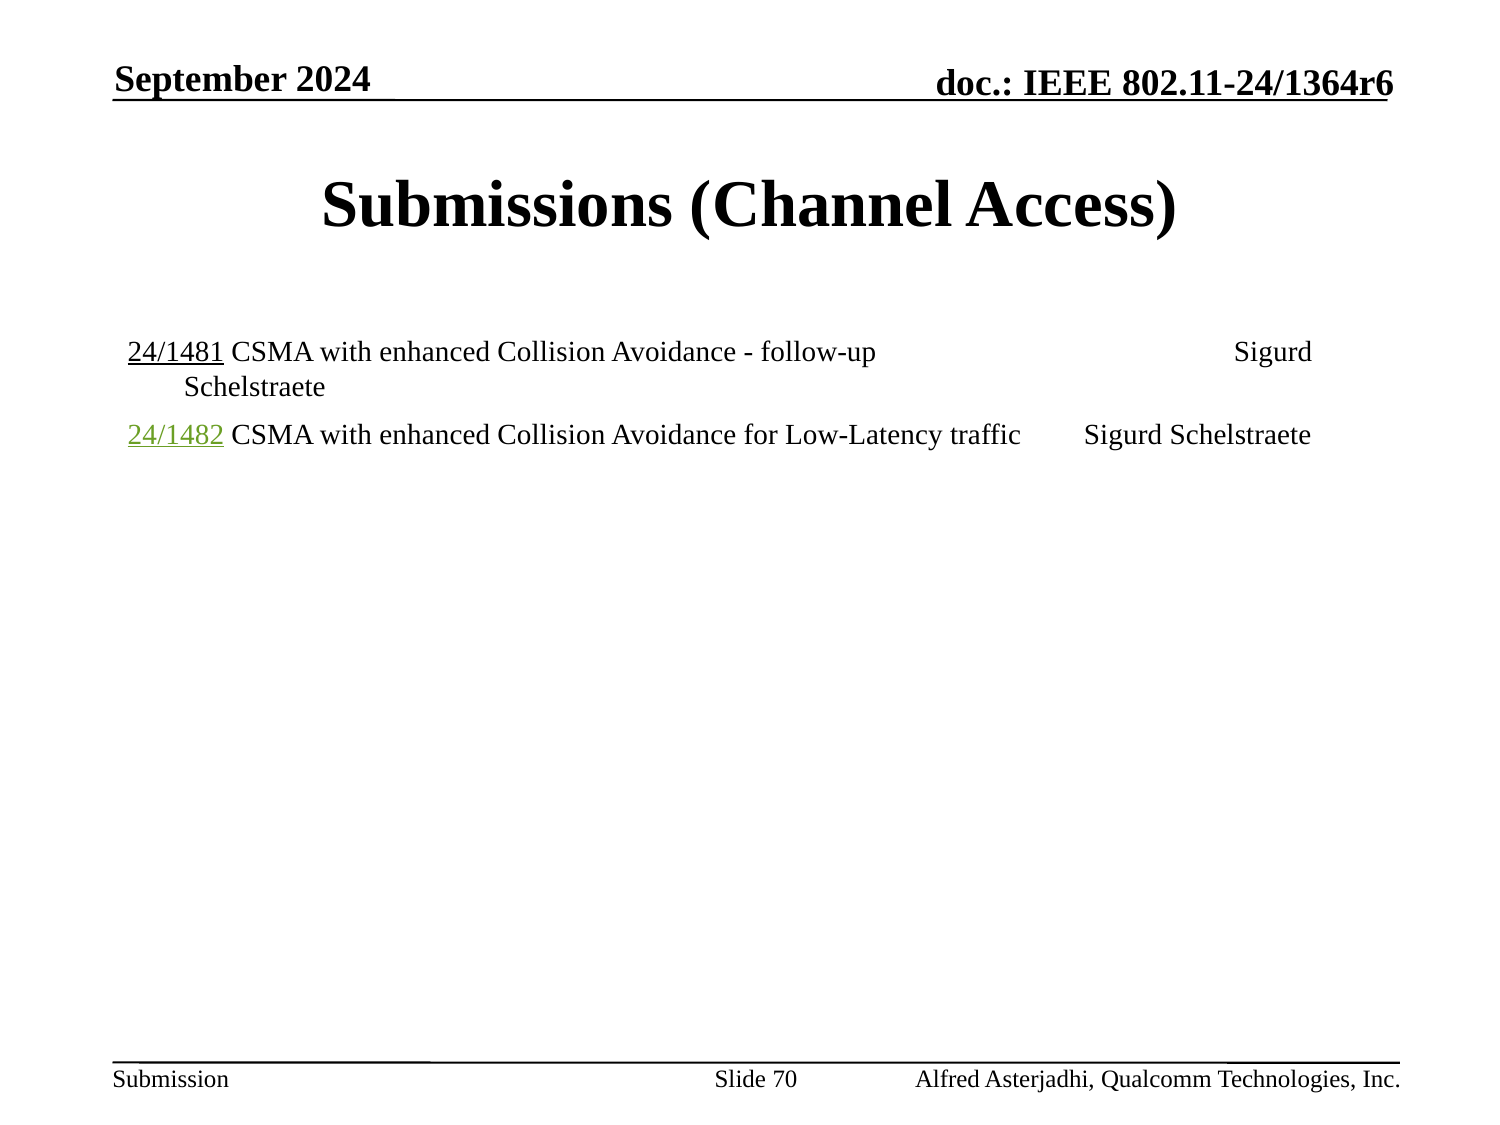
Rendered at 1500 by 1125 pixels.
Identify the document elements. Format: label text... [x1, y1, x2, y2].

list 24/1481 CSMA with enhanced Collision Avoidance - follow-up Sigurd Schelstraete 24/1482 CSMA with enhanced Collision Avoidance for Low-Latency traffic Sigurd Schelstraete [112, 324, 1388, 1000]
title Submissions (Channel Access) [112, 112, 1388, 288]
footer Alfred Asterjadhi, Qualcomm Technologies, Inc. [878, 1061, 1402, 1093]
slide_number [114, 54, 423, 100]
slide_number Slide 70 [712, 1061, 800, 1123]
